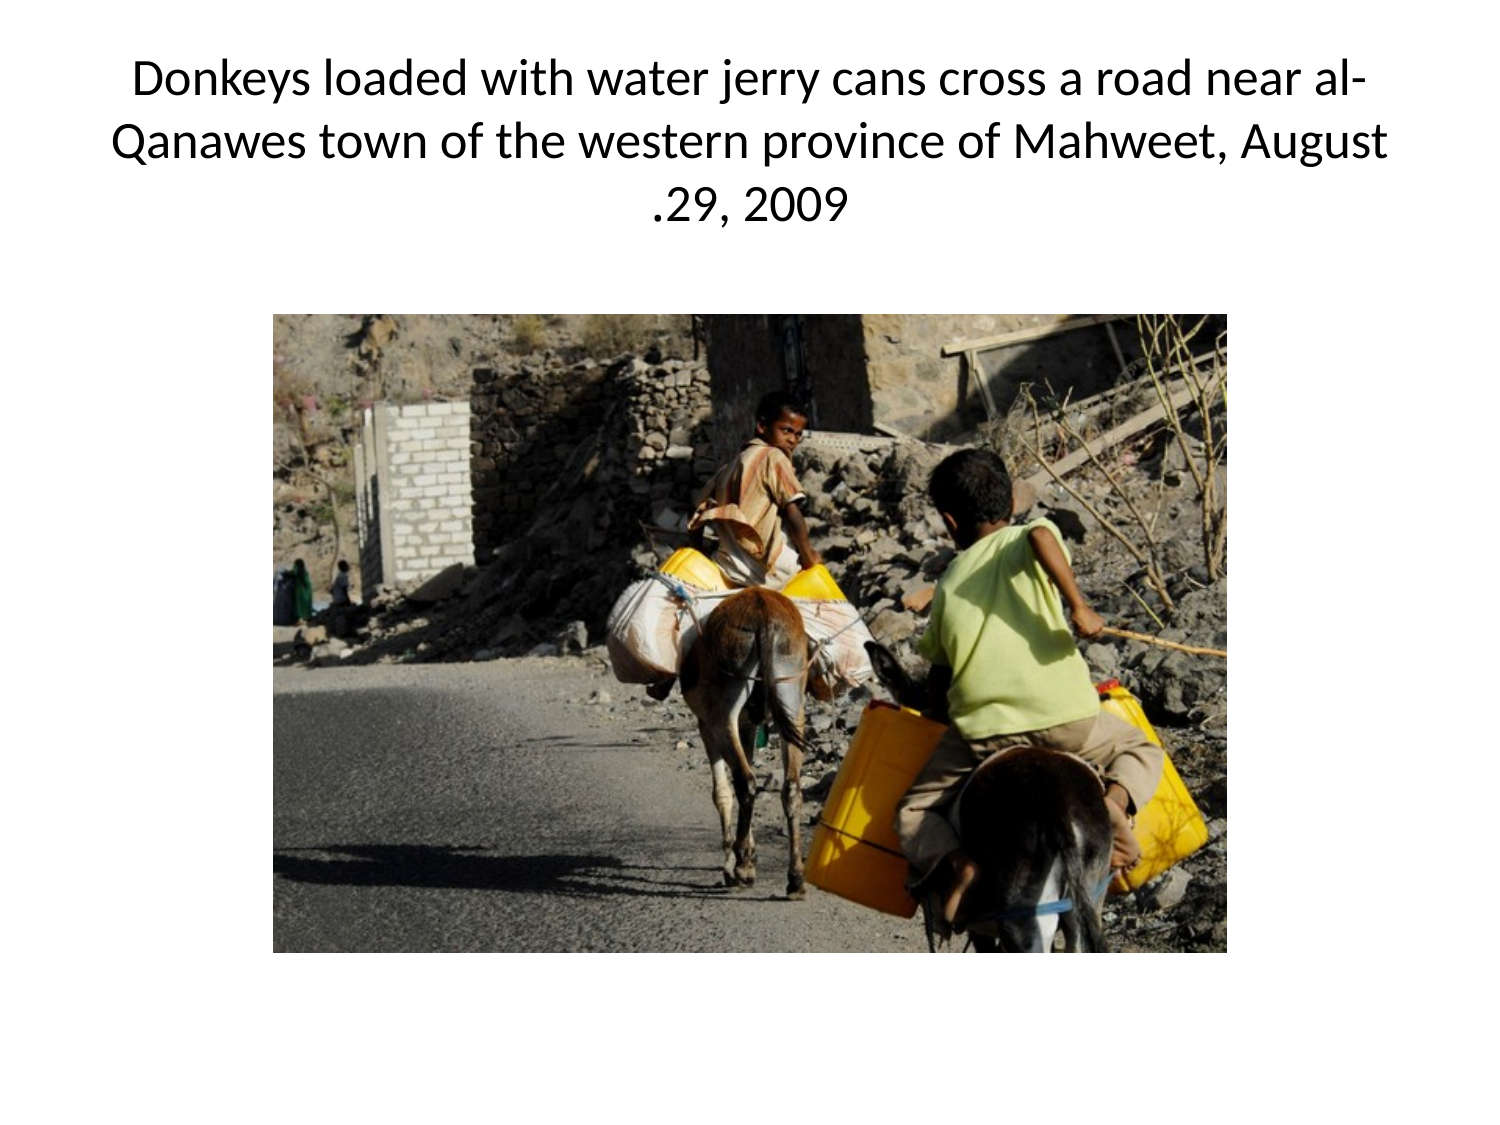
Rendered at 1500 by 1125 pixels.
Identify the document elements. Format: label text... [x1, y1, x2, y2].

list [273, 314, 1227, 953]
title Donkeys loaded with water jerry cans cross a road near al-Qanawes town of the western province of Mahweet, August 29, 2009. [75, 35, 1425, 317]
